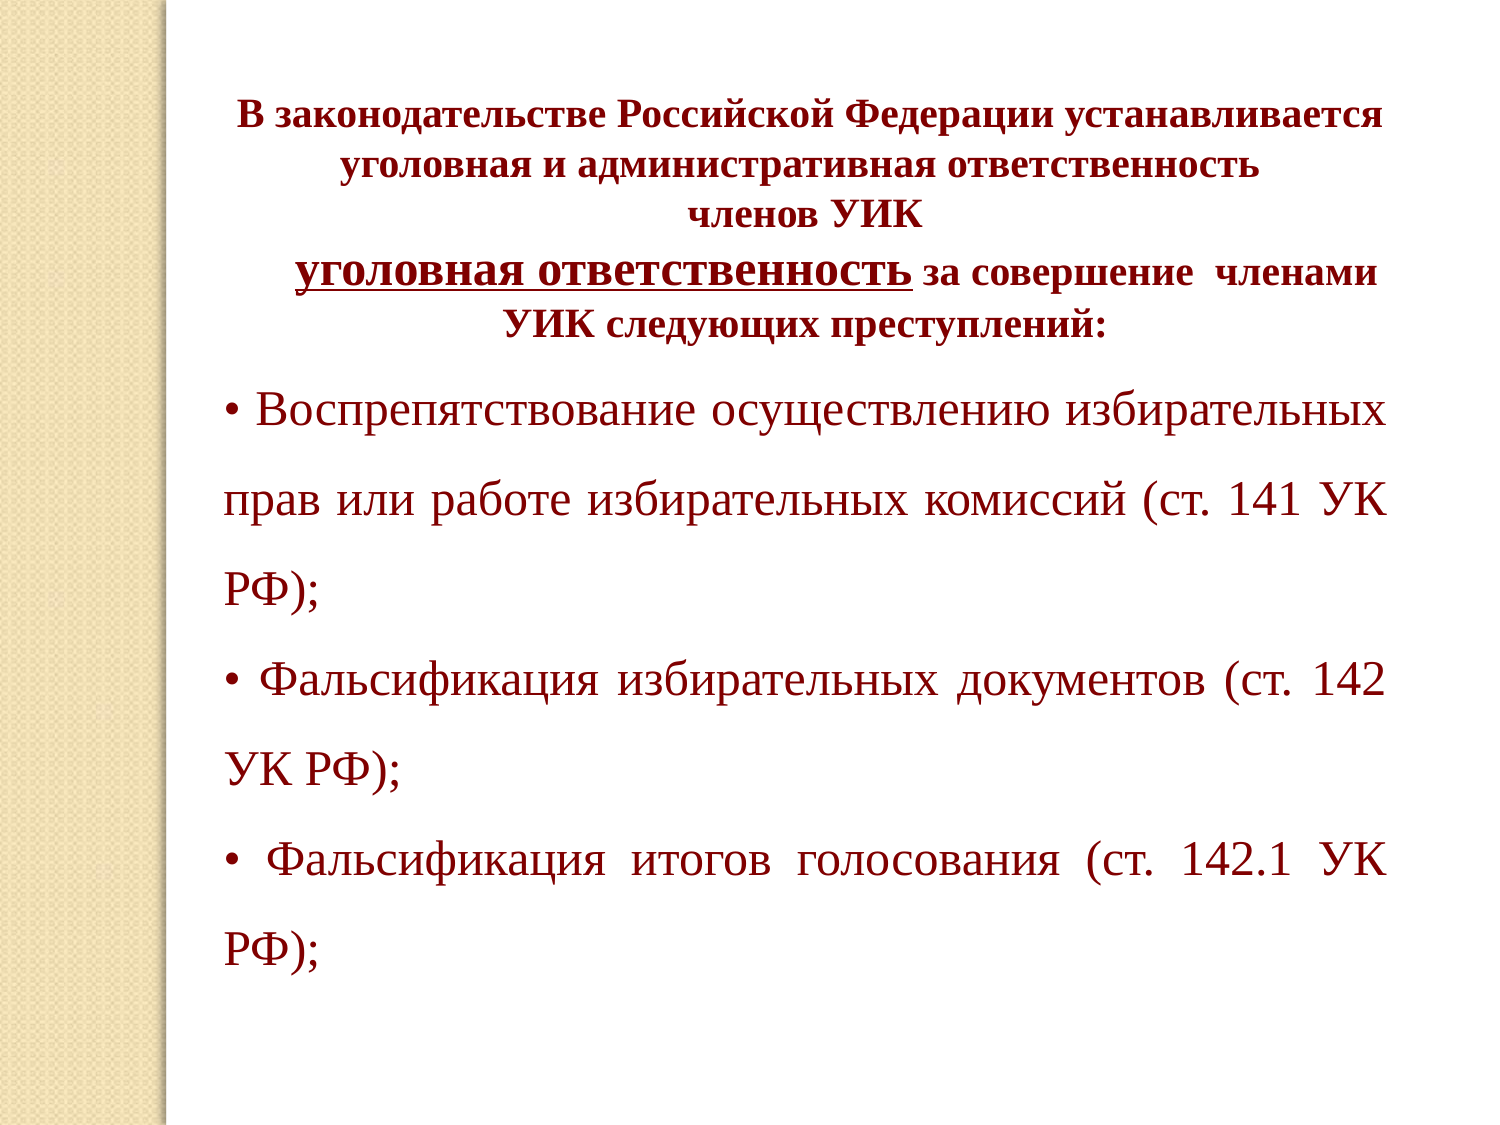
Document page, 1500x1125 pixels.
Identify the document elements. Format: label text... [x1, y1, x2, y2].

text_box В законодательстве Российской Федерации устанавливается уголовная и административная ответственность членов УИК уголовная ответственность за совершение членами УИК следующих преступлений: • Воспрепятствование осуществлению избирательных прав или работе избирательных комиссий (ст. 141 УК РФ); • Фальсификация избирательных документов (ст. 142 УК РФ); • Фальсификация итогов голосования (ст. 142.1 УК РФ); [208, 78, 1402, 983]
picture [0, 0, 166, 1125]
